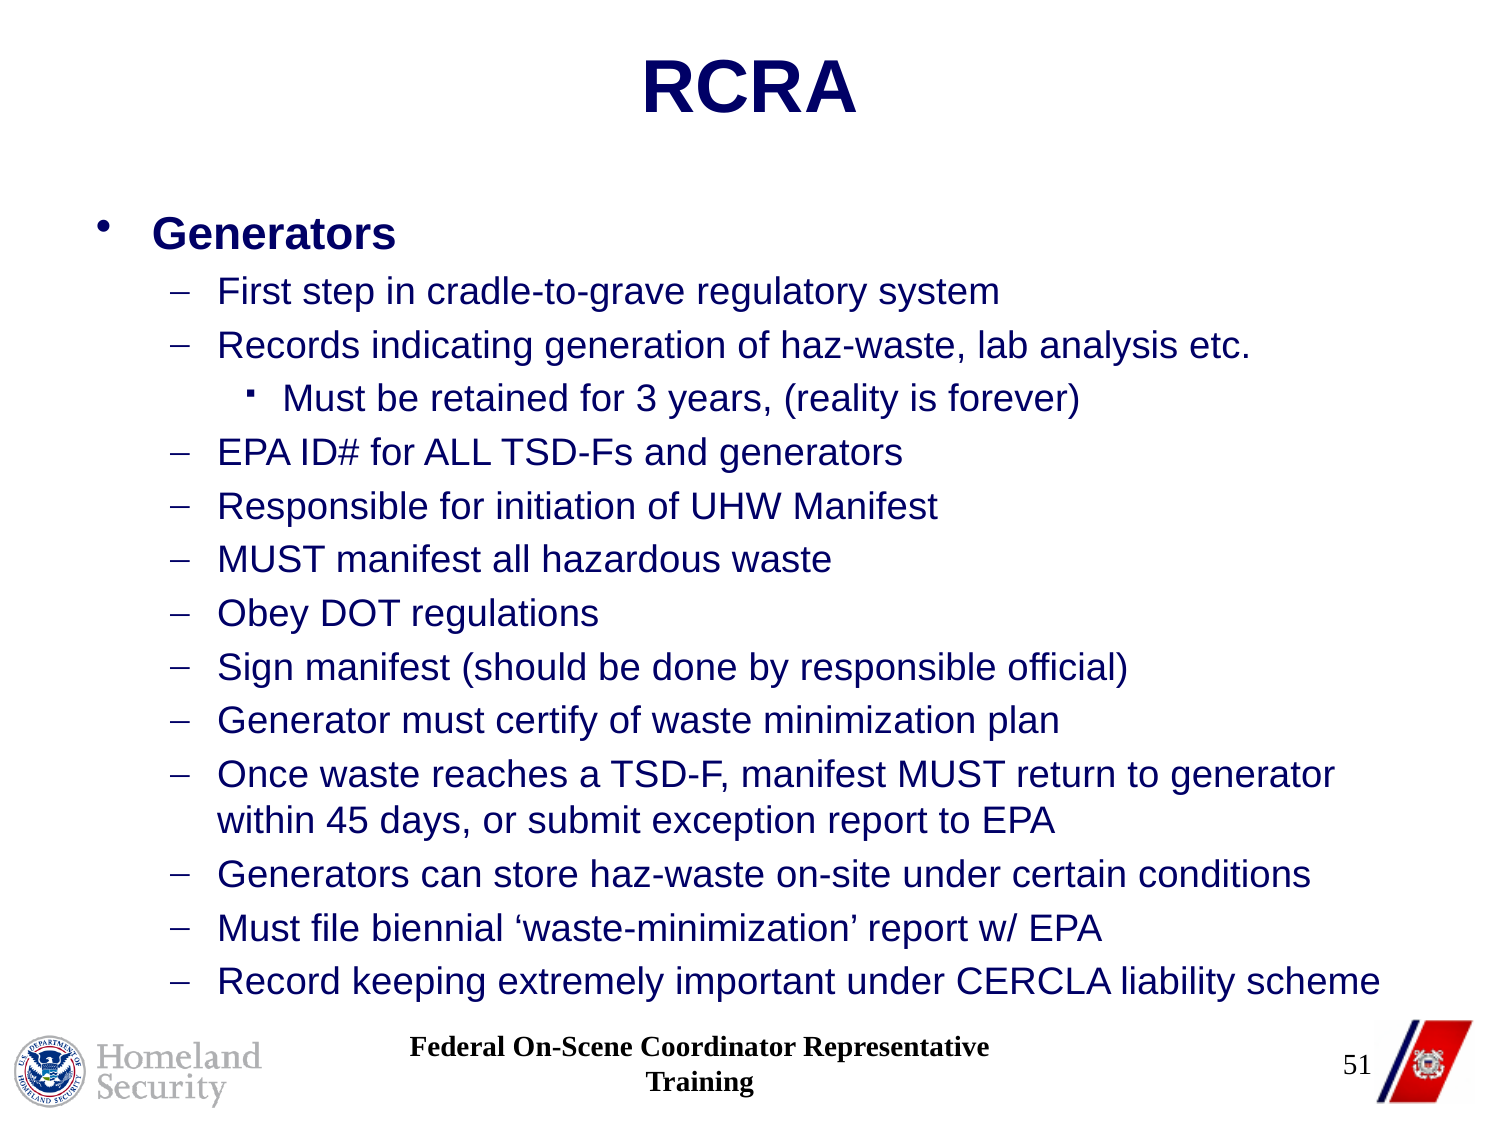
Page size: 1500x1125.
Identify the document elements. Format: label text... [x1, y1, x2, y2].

list Generators First step in cradle-to-grave regulatory system Records indicating generation of haz-waste, lab analysis etc. Must be retained for 3 years, (reality is forever) EPA ID# for ALL TSD-Fs and generators Responsible for initiation of UHW Manifest MUST manifest all hazardous waste Obey DOT regulations Sign manifest (should be done by responsible official) Generator must certify of waste minimization plan Once waste reaches a TSD-F, manifest MUST return to generator within 45 days, or submit exception report to EPA Generators can store haz-waste on-site under certain conditions Must file biennial ‘waste-minimization’ report w/ EPA Record keeping extremely important under CERCLA liability scheme [80, 195, 1459, 1013]
title RCRA [40, 22, 1460, 143]
footer Federal On-Scene Coordinator Representative Training [362, 1024, 1038, 1101]
picture [1374, 1019, 1476, 1105]
slide_number 51 [1074, 1024, 1369, 1101]
picture [12, 1035, 263, 1108]
